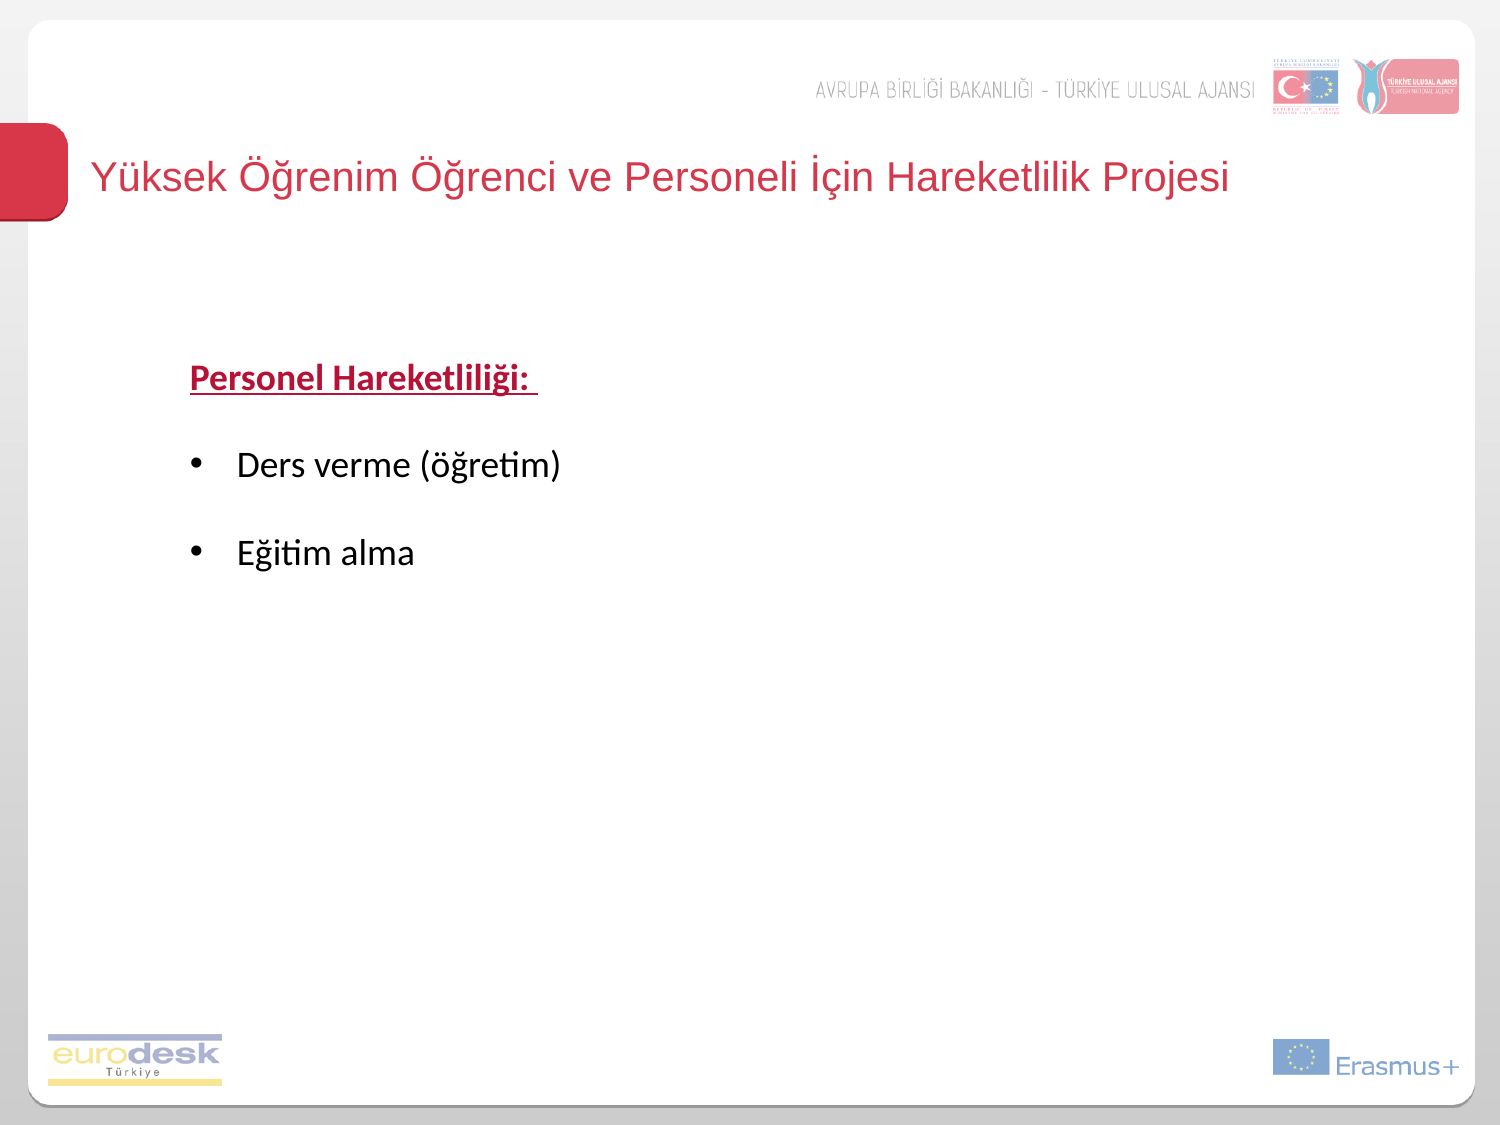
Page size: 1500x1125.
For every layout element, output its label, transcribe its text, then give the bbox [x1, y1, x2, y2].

list Personel Hareketliliği: Ders verme (öğretim) Eğitim alma [99, 257, 1450, 976]
title Yüksek Öğrenim Öğrenci ve Personeli İçin Hareketlilik Projesi [75, 125, 1424, 225]
picture [0, 0, 1500, 1125]
